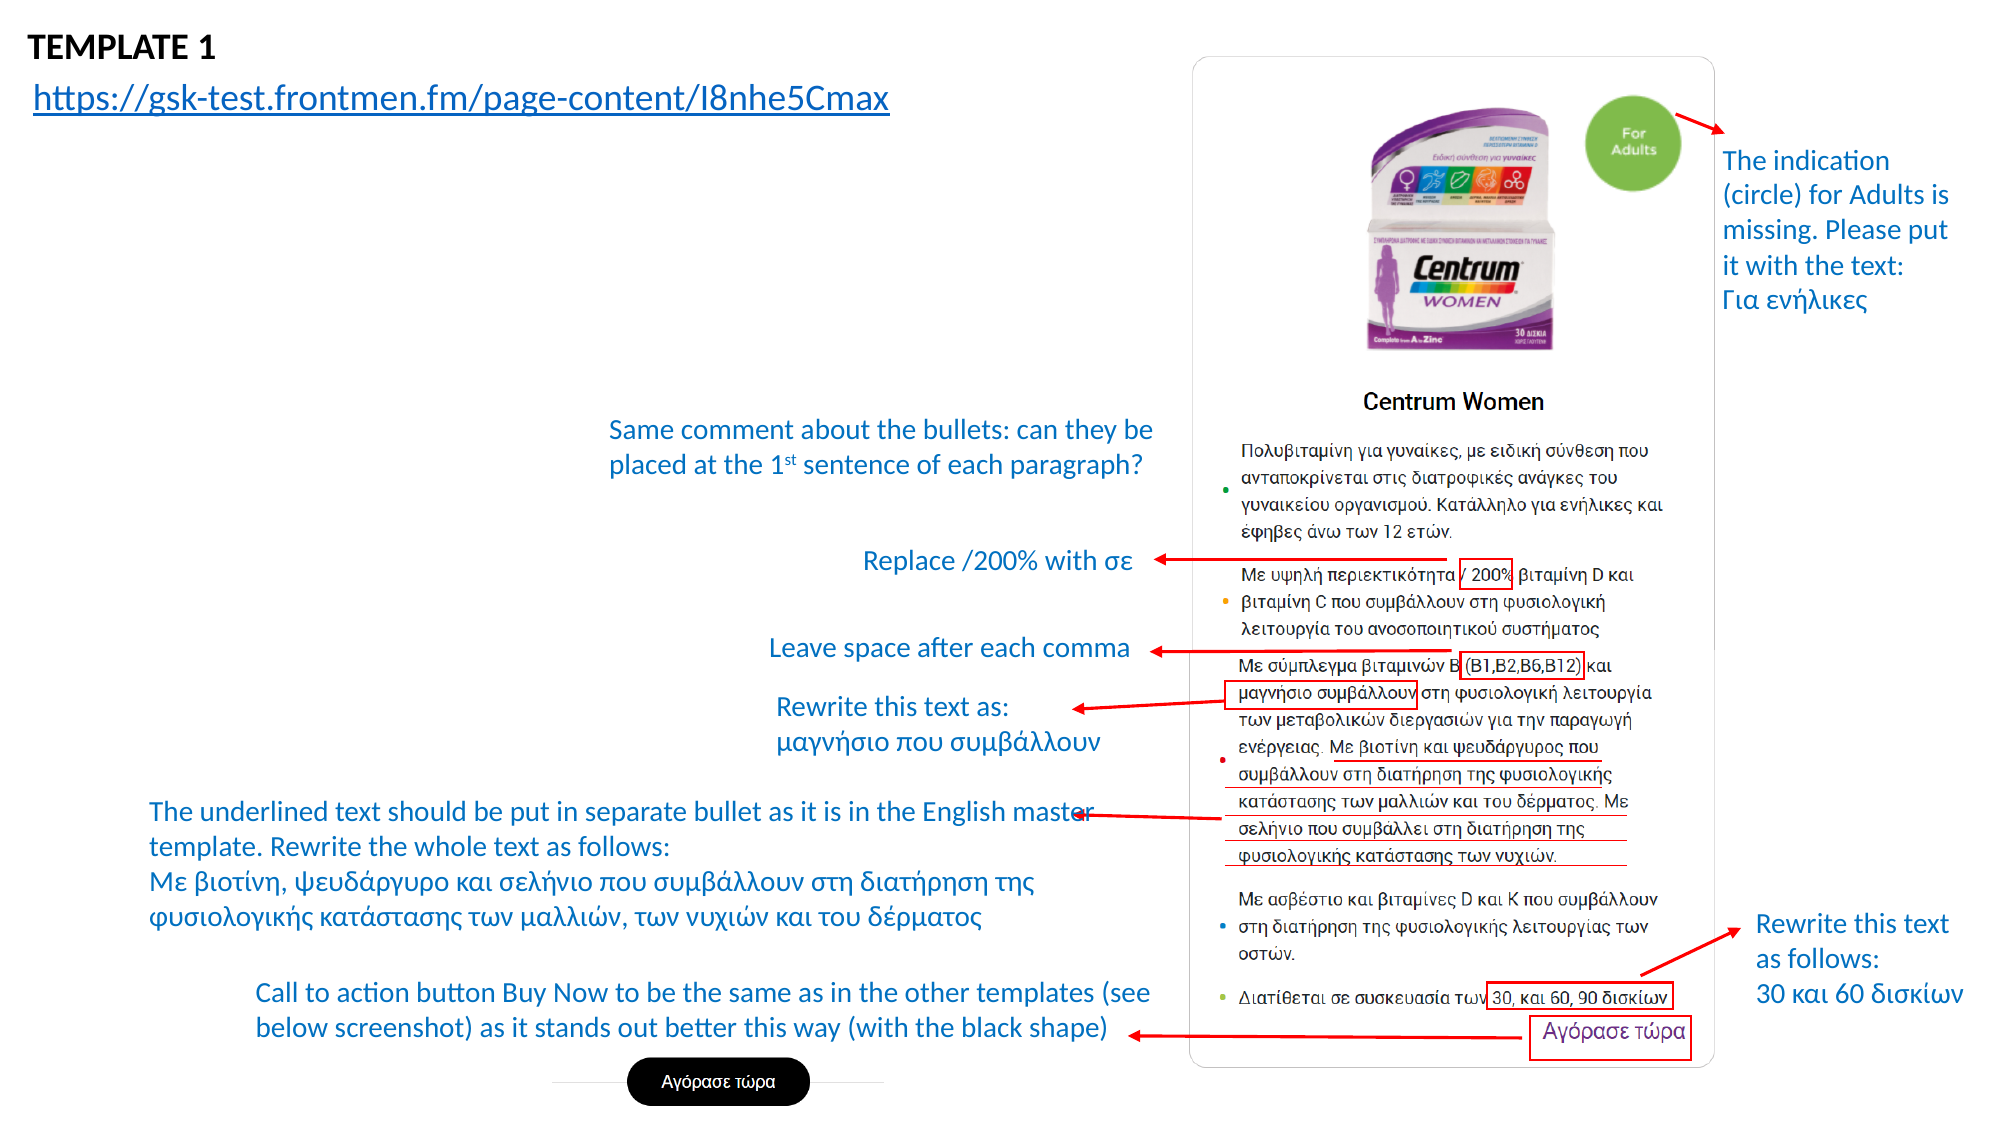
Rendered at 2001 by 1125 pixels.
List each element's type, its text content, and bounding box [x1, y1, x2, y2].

text_box Call to action button Buy Now to be the same as in the other templates (see below screenshot) as it stands out better this way (with the black shape) [240, 966, 1171, 1051]
text_box Rewrite this text as follows: 30 και 60 δισκίων [1742, 896, 1986, 1017]
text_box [1174, 43, 1742, 1082]
text_box https://gsk-test.frontmen.fm/page-content/I8nhe5Cmax [18, 66, 905, 126]
text_box Leave space after each comma [754, 621, 1174, 672]
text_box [1071, 814, 1222, 819]
picture [552, 1030, 884, 1124]
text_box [1675, 113, 1725, 134]
text_box Replace /200% with σε [848, 534, 1174, 584]
text_box Same comment about the bullets: can they be placed at the 1st sentence of each paragraph? [594, 402, 1174, 488]
picture [1570, 73, 1696, 213]
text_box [1071, 701, 1225, 710]
text_box TEMPLATE 1 [12, 14, 410, 75]
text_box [1640, 927, 1742, 976]
text_box The underlined text should be put in separate bullet as it is in the English master template. Rewrite the whole text as follows: Με βιοτίνη, ψευδάργυρο και σελήνιο που συμβάλλουν στη διατήρηση της φυσιολογικής κατάστασης των μαλλιών, των νυχιών και του δέρματος [134, 785, 1111, 940]
text_box Rewrite this text as: μαγνήσιο που συμβάλλουν [761, 679, 1150, 765]
text_box The indication (circle) for Adults is missing. Please put it with the text: Για ενήλικες [1742, 133, 1986, 324]
